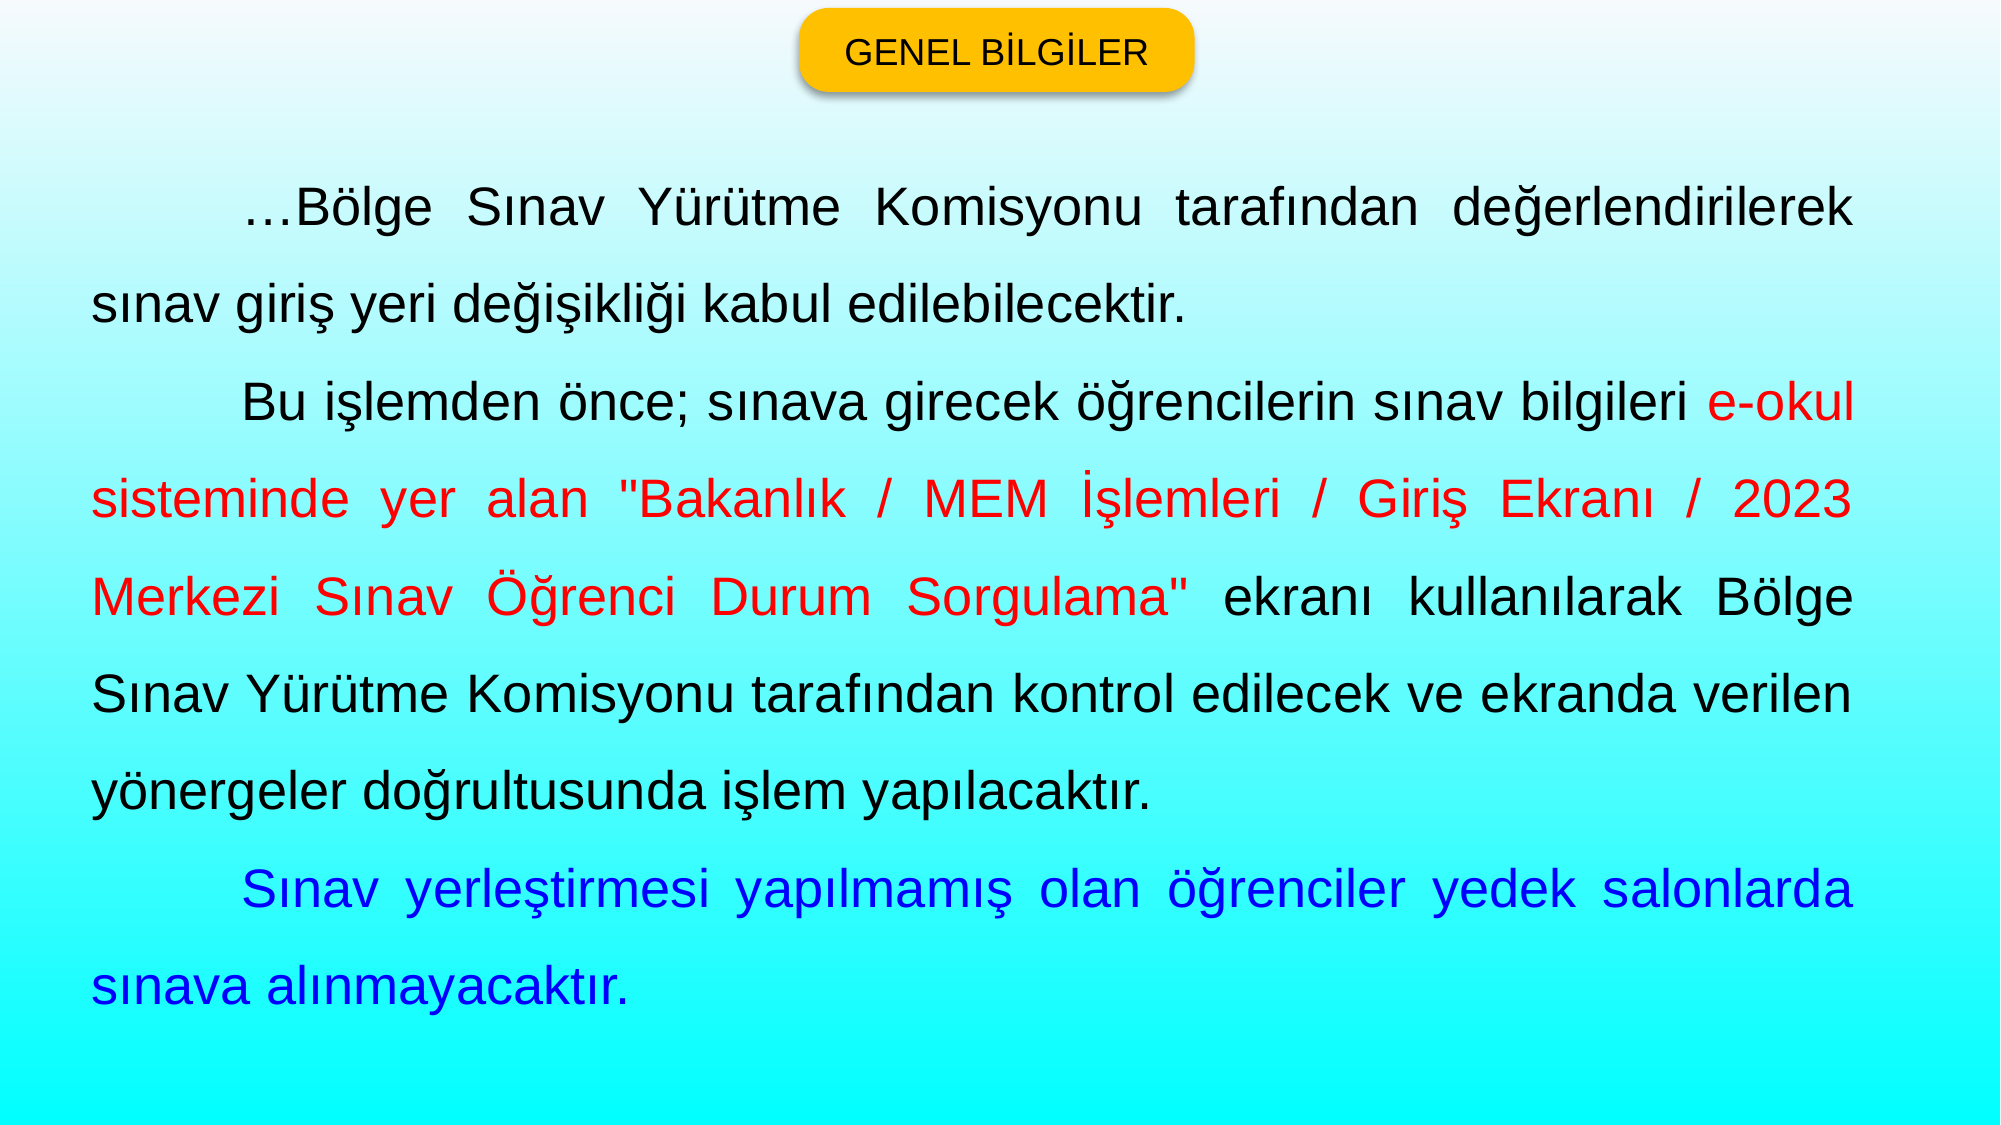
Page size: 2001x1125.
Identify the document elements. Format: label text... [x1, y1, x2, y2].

text_box …Bölge Sınav Yürütme Komisyonu tarafından değerlendirilerek sınav giriş yeri değişikliği kabul edilebilecektir. Bu işlemden önce; sınava girecek öğrencilerin sınav bilgileri e-okul sisteminde yer alan "Bakanlık / MEM İşlemleri / Giriş Ekranı / 2023 Merkezi Sınav Öğrenci Durum Sorgulama" ekranı kullanılarak Bölge Sınav Yürütme Komisyonu tarafından kontrol edilecek ve ekranda verilen yönergeler doğrultusunda işlem yapılacaktır. Sınav yerleştirmesi yapılmamış olan öğrenciler yedek salonlarda sınava alınmayacaktır. [76, 131, 1871, 1023]
text_box GENEL BİLGİLER [798, 6, 1196, 93]
